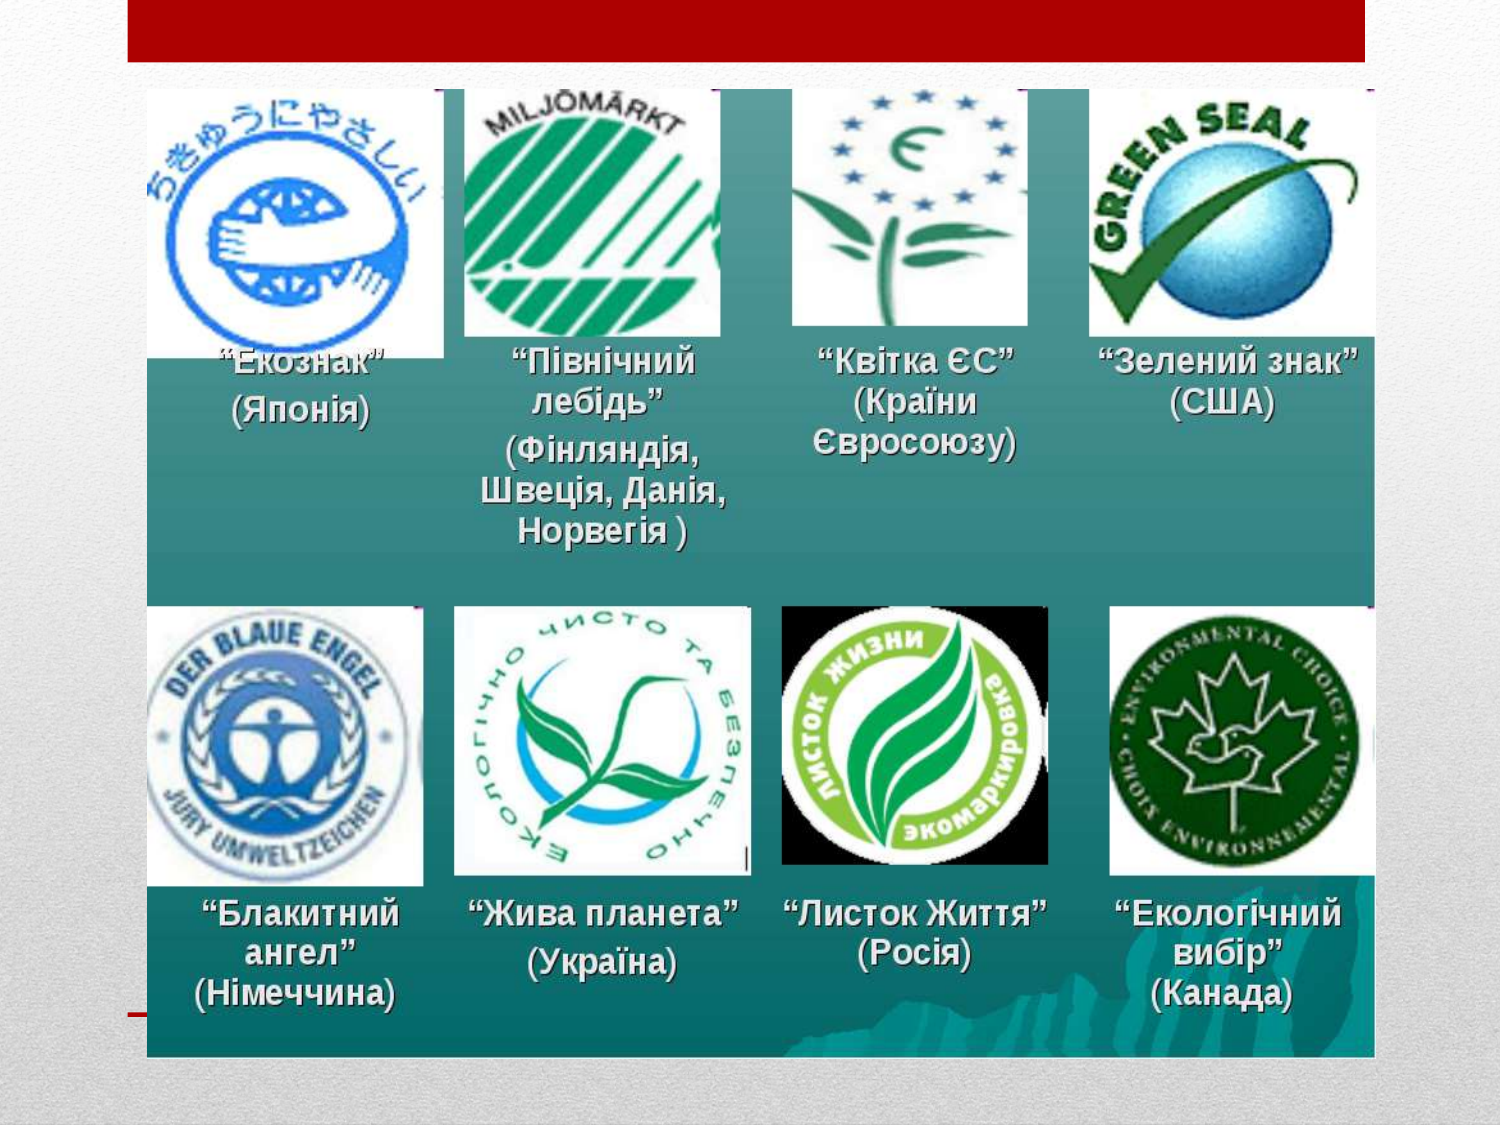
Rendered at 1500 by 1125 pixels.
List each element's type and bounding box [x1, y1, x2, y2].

list [146, 89, 1377, 1060]
